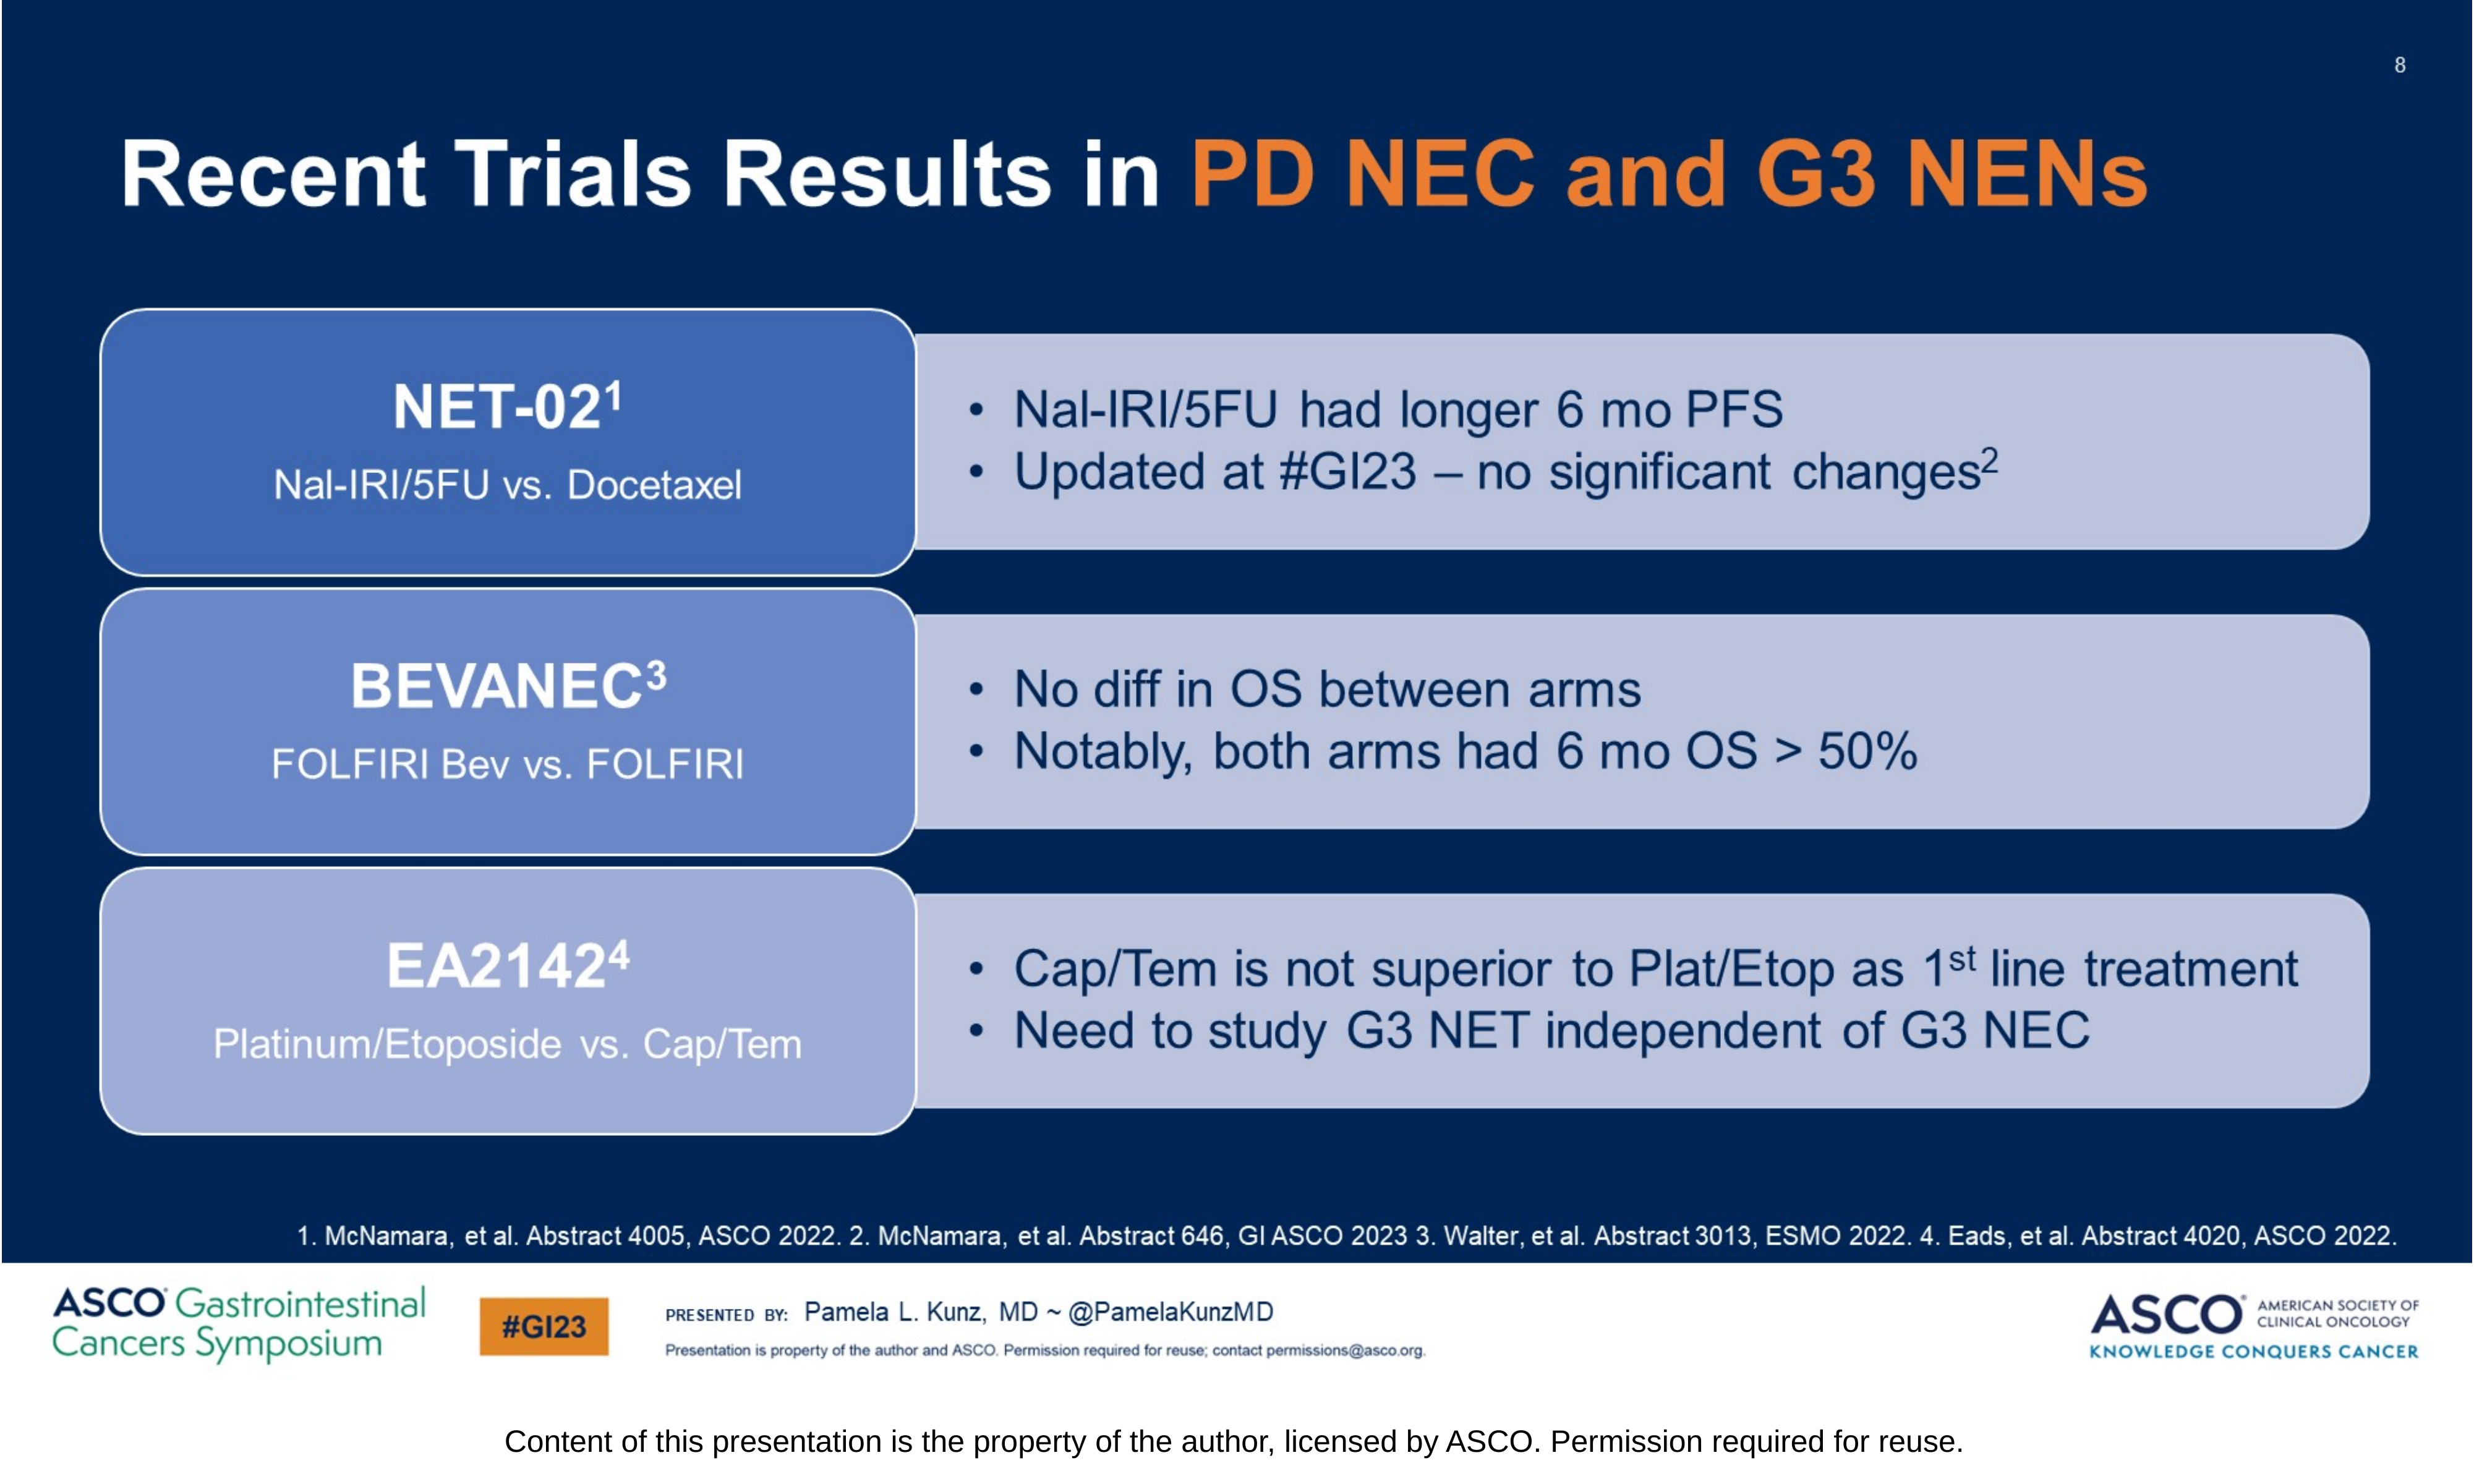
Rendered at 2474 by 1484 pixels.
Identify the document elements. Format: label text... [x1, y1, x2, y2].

text_box Content of this presentation is the property of the author, licensed by ASCO. Permission required for reuse. [0, 1399, 2474, 1477]
picture [2, 0, 2472, 1389]
